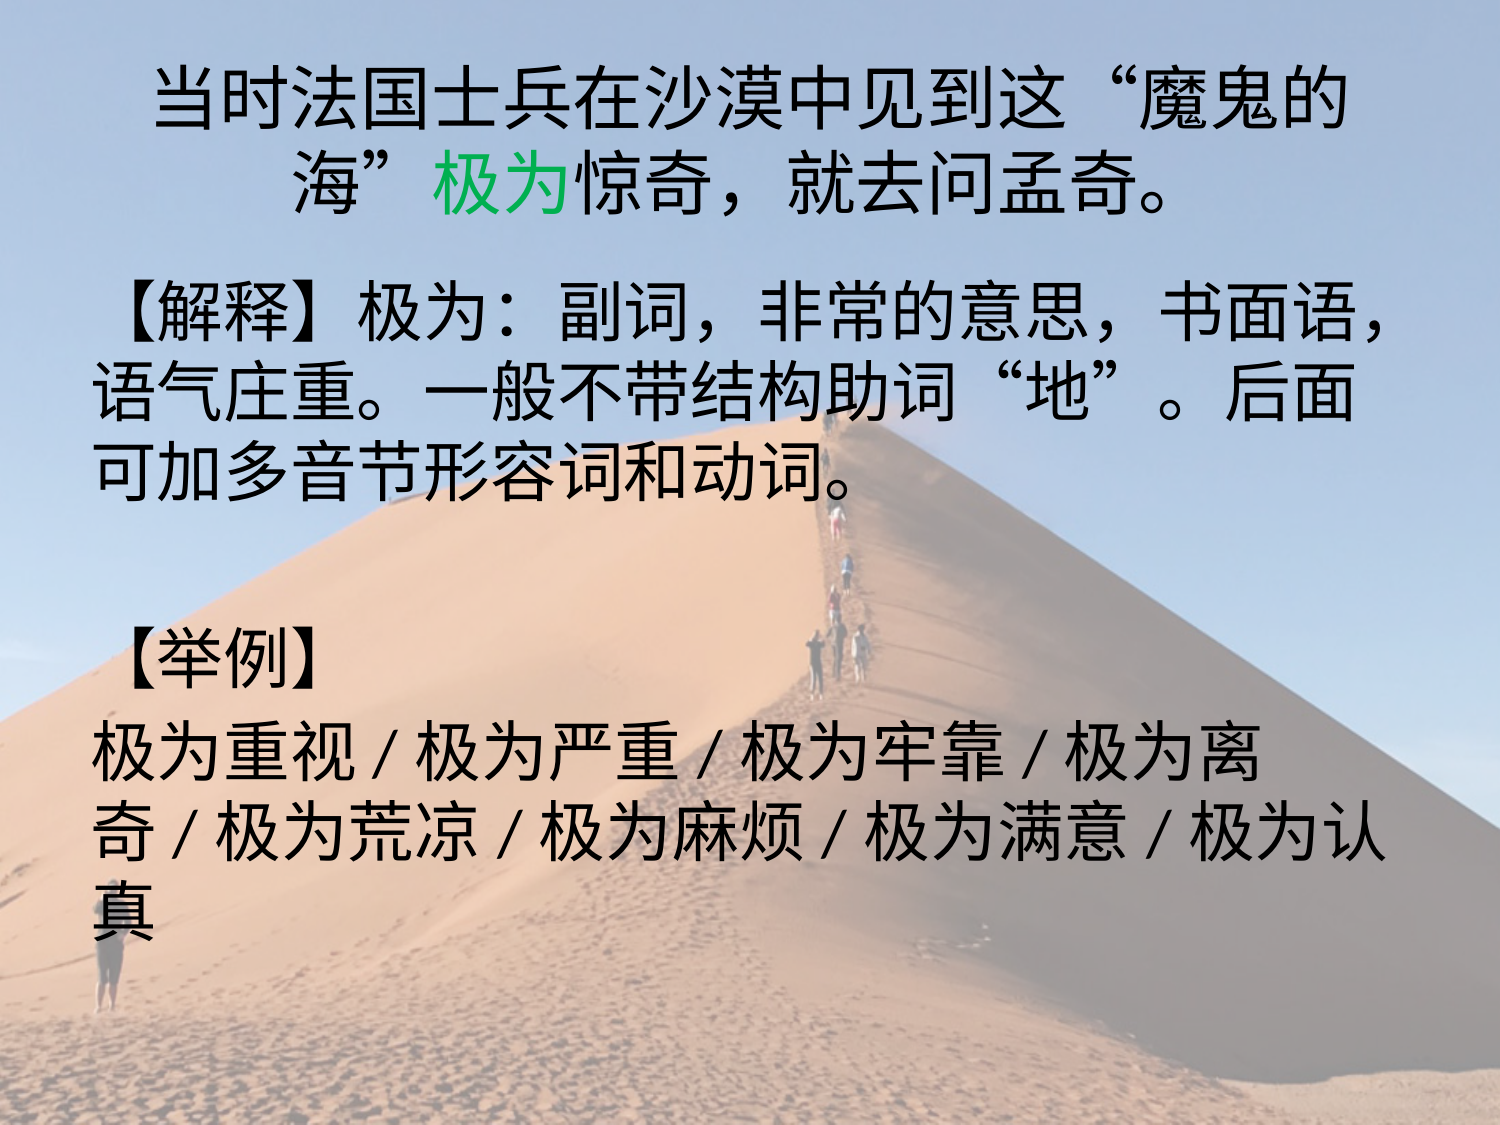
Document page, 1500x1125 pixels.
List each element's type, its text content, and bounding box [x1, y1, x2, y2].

list 【解释】极为：副词，非常的意思，书面语，语气庄重。一般不带结构助词“地”。后面可加多音节形容词和动词。 【举例】 极为重视/极为严重/极为牢靠/极为离奇/极为荒凉/极为麻烦/极为满意/极为认真 [75, 262, 1425, 1005]
title 当时法国士兵在沙漠中见到这“魔鬼的海”极为惊奇，就去问孟奇。 [75, 45, 1425, 233]
